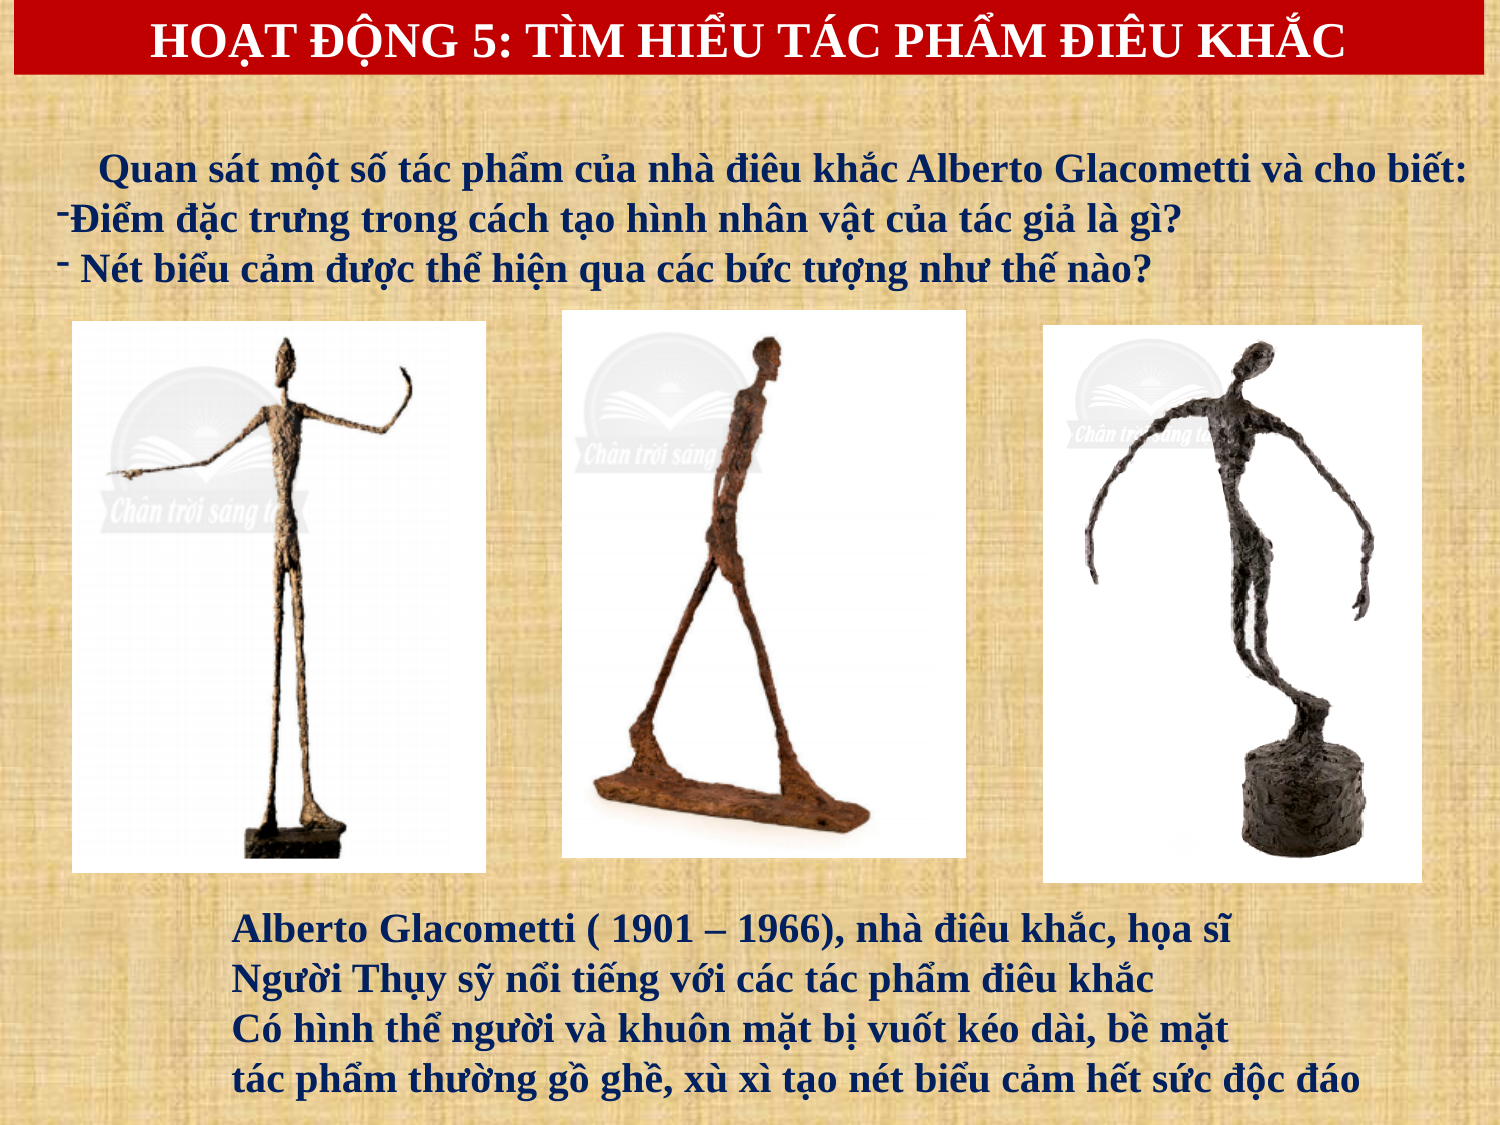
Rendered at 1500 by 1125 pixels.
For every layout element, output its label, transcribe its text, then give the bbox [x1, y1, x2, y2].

text_box HOẠT ĐỘNG 5: TÌM HIỂU TÁC PHẨM ĐIÊU KHẮC [14, 0, 1485, 75]
text_box Quan sát một số tác phẩm của nhà điêu khắc Alberto Glacometti và cho biết: Điểm đặc trưng trong cách tạo hình nhân vật của tác giả là gì? Nét biểu cảm được thể hiện qua các bức tượng như thế nào? [41, 133, 1485, 299]
picture [0, 0, 1500, 1125]
text_box Alberto Glacometti ( 1901 – 1966), nhà điêu khắc, họa sĩ Người Thụy sỹ nổi tiếng với các tác phẩm điêu khắc Có hình thể người và khuôn mặt bị vuốt kéo dài, bề mặt tác phẩm thường gồ ghề, xù xì tạo nét biểu cảm hết sức độc đáo [216, 893, 1377, 1109]
